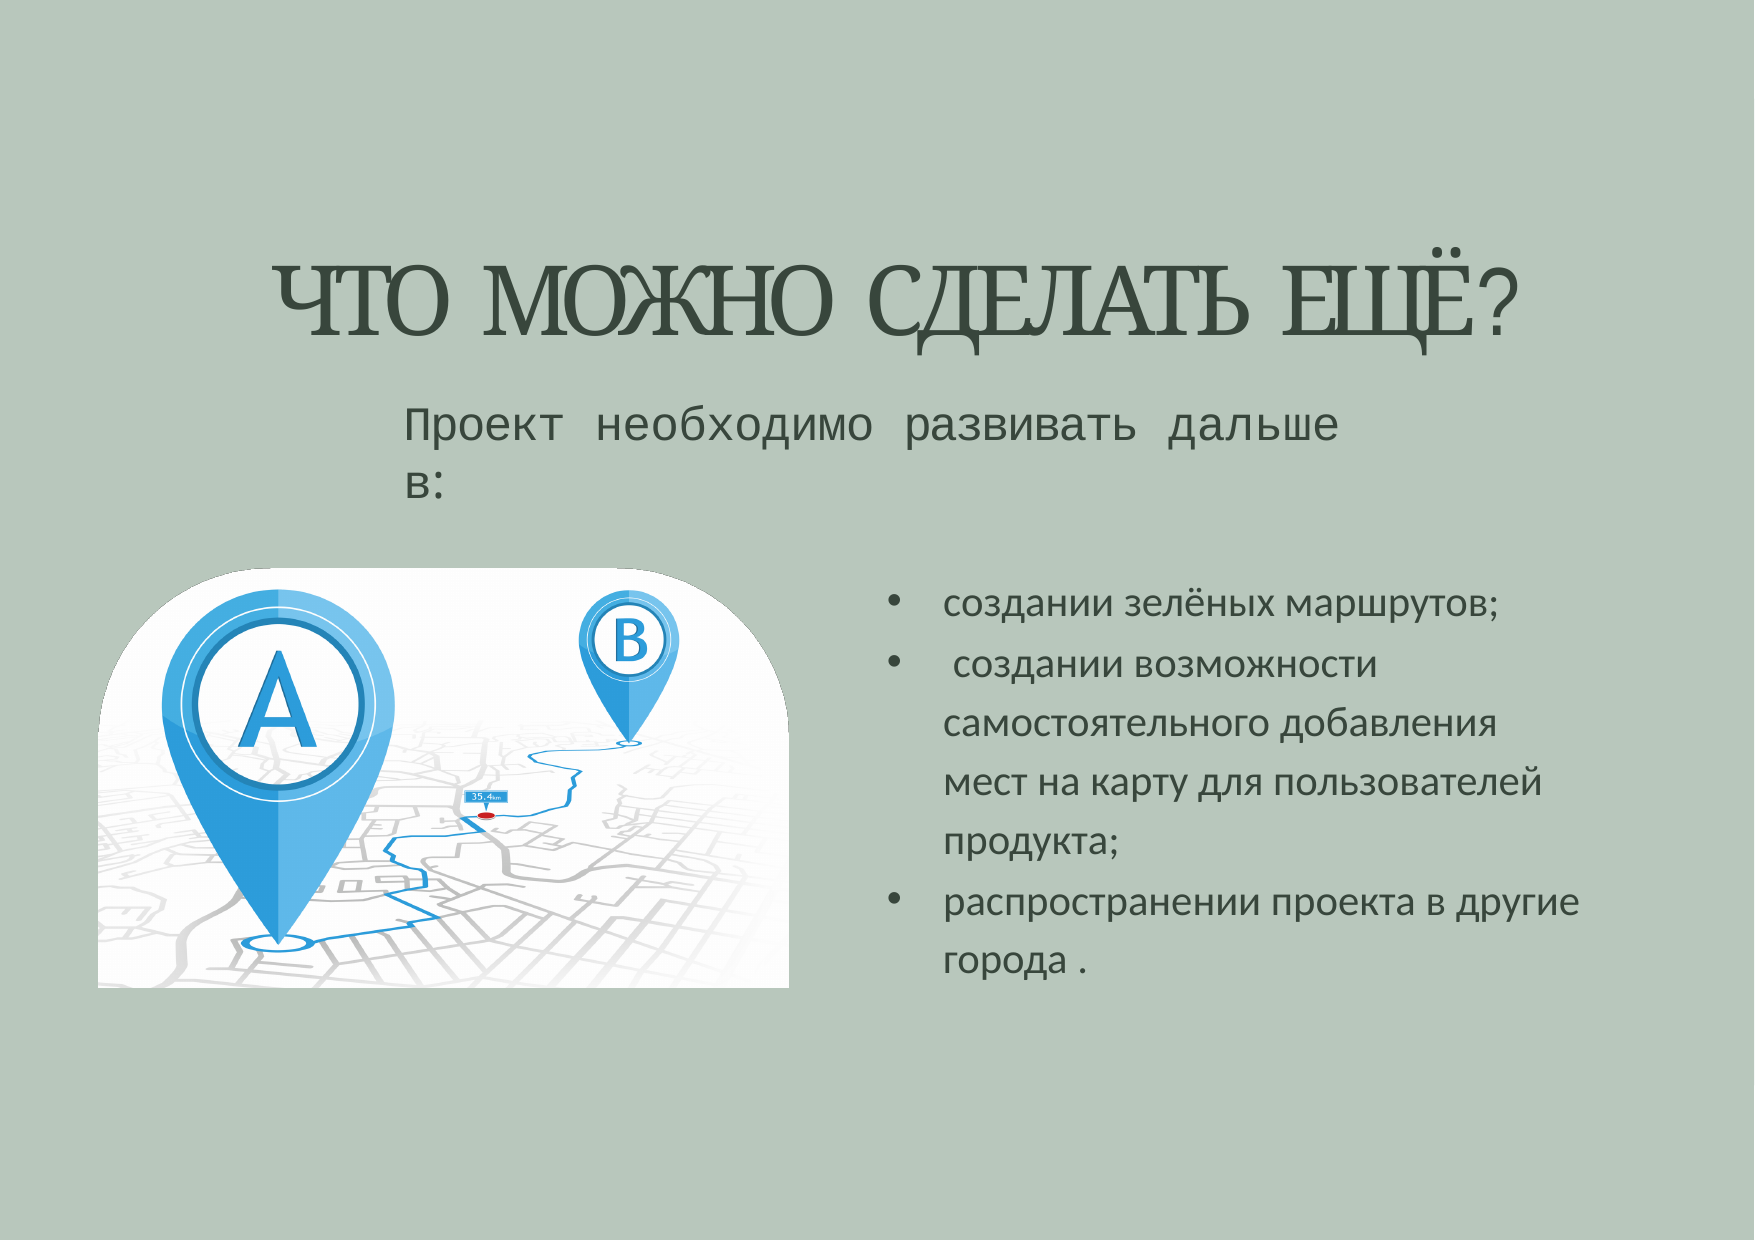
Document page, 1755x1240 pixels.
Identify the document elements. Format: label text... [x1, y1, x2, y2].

title ЧТО МОЖНО СДЕЛАТЬ ЕЩЁ? [268, 235, 1578, 446]
text_box Проект необходимо развивать дальше в: [401, 390, 1352, 508]
text_box создании зелёных маршрутов; создании возможности самостоятельного добавления мест на карту для пользователей продукта; распространении проекта в другие города . [884, 564, 1592, 983]
picture [98, 566, 789, 988]
text_box [2, 98, 1755, 1086]
